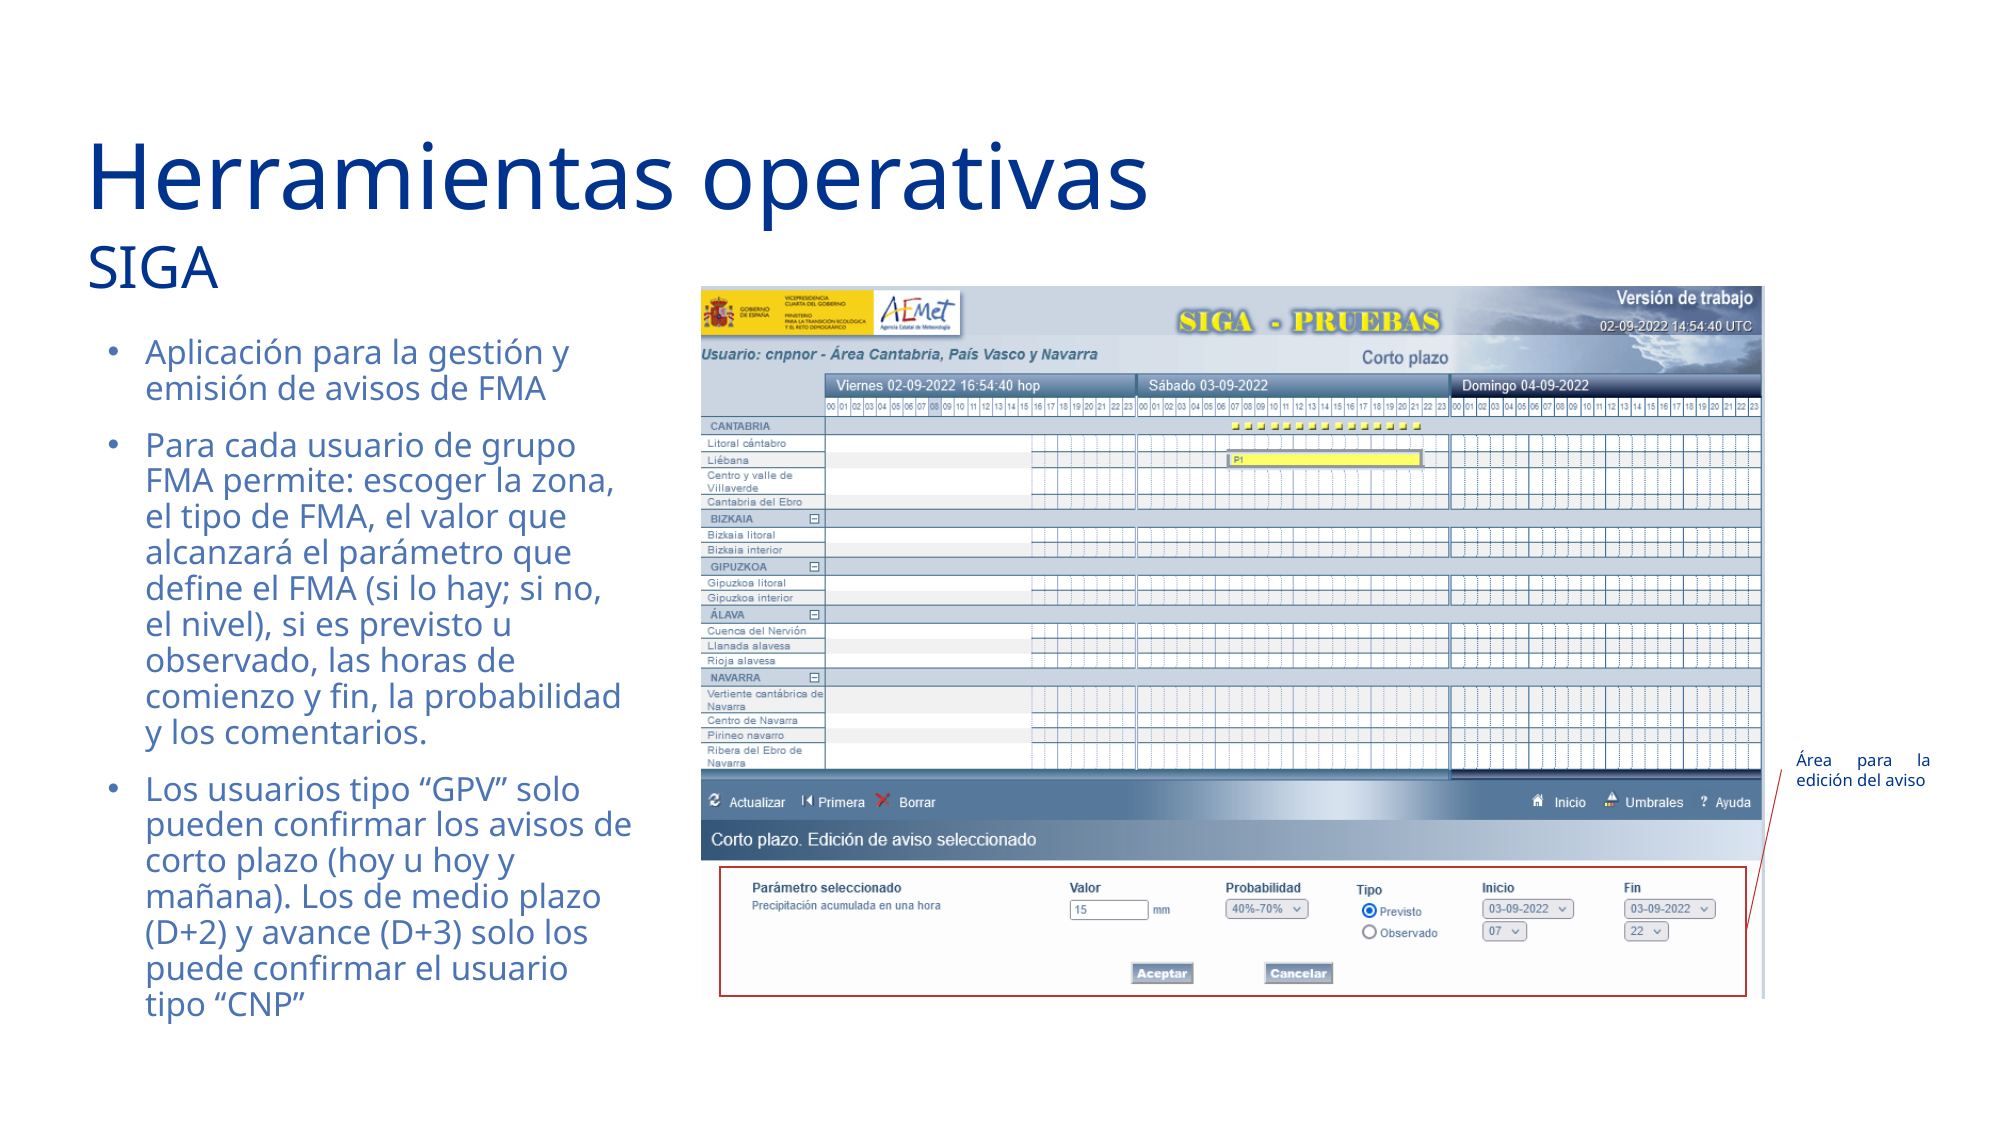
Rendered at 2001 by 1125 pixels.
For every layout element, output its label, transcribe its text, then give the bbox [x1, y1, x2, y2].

list Aplicación para la gestión y emisión de avisos de FMA Para cada usuario de grupo FMA permite: escoger la zona, el tipo de FMA, el valor que alcanzará el parámetro que define el FMA (si lo hay; si no, el nivel), si es previsto u observado, las horas de comienzo y fin, la probabilidad y los comentarios. Los usuarios tipo “GPV” solo pueden confirmar los avisos de corto plazo (hoy u hoy y mañana). Los de medio plazo (D+2) y avance (D+3) solo los puede confirmar el usuario tipo “CNP” [92, 328, 652, 1032]
text_box Área para la edición del aviso [1781, 742, 1946, 797]
picture [701, 286, 1765, 999]
text_box SIGA [72, 226, 1798, 314]
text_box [1746, 769, 1782, 932]
text_box Herramientas operativas [70, 114, 1796, 246]
